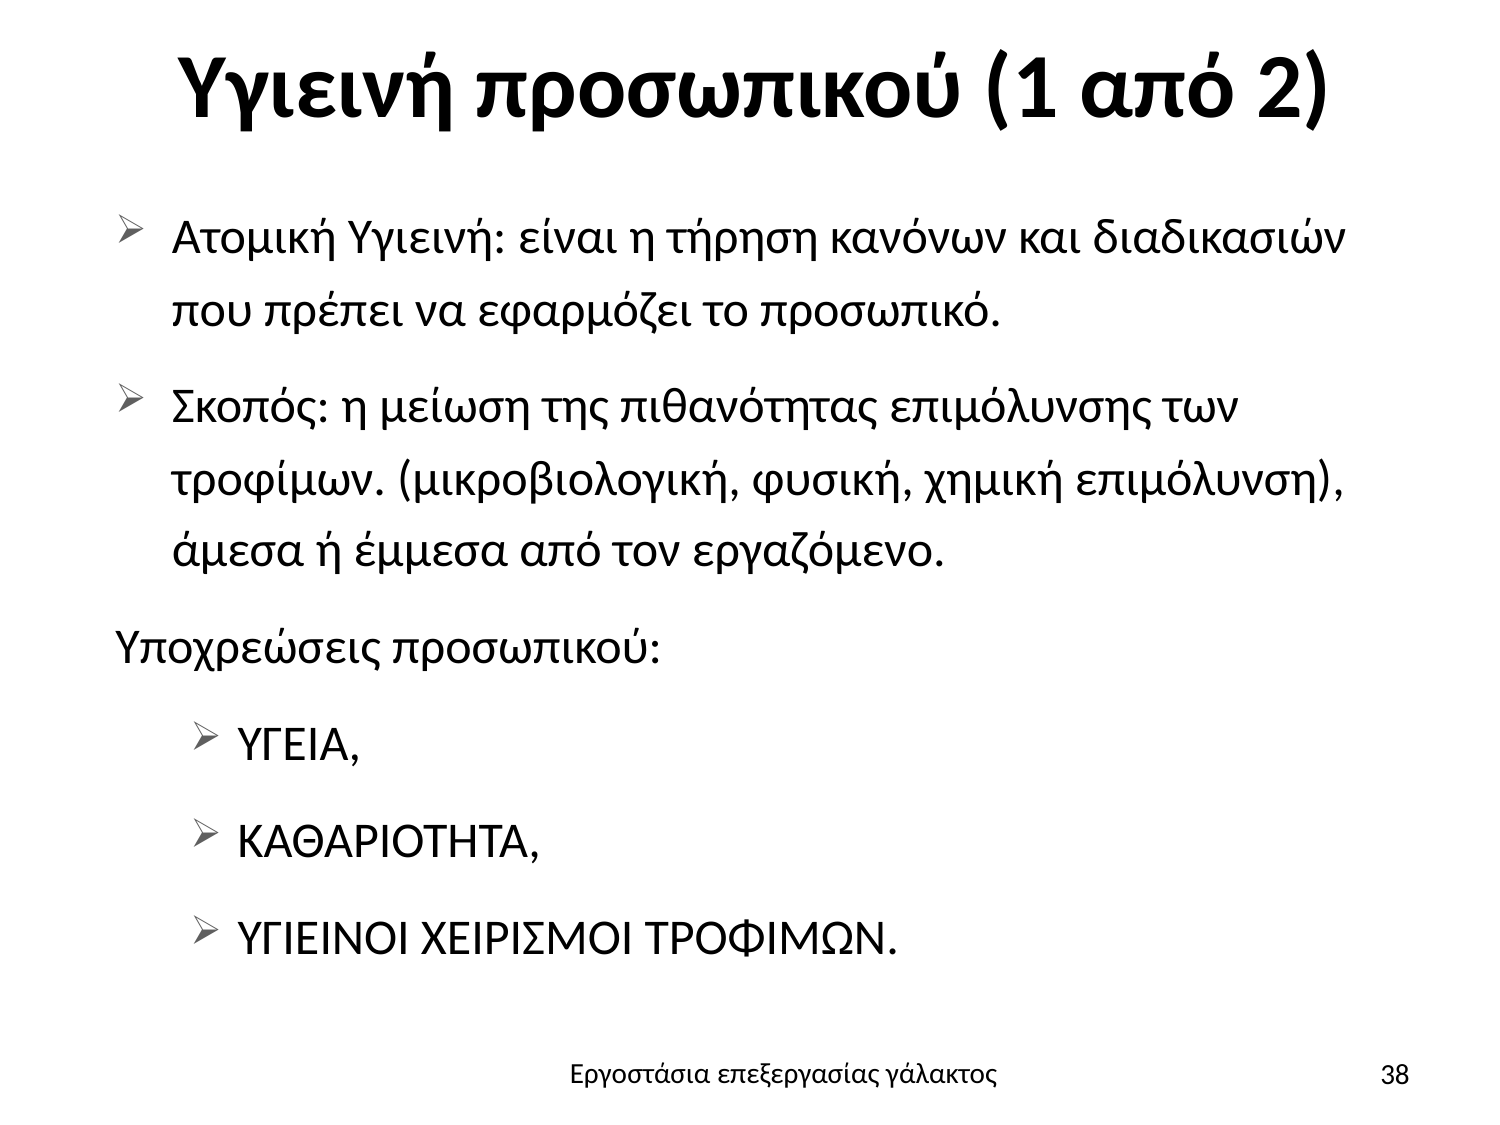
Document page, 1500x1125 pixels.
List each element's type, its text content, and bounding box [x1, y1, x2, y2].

title Υγιεινή προσωπικού (1 από 2) [64, 7, 1447, 173]
text_box Εργοστάσια επεξεργασίας γάλακτος [521, 1046, 1046, 1125]
slide_number 38 [1074, 1042, 1425, 1103]
list Ατομική Υγιεινή: είναι η τήρηση κανόνων και διαδικασιών που πρέπει να εφαρμόζει το προσωπικό. Σκοπός: η μείωση της πιθανότητας επιμόλυνσης των τροφίμων. (μικροβιολογική, φυσική, χημική επιμόλυνση), άμεσα ή έμμεσα από τον εργαζόμενο. Υποχρεώσεις προσωπικού: ΥΓΕΙΑ, ΚΑΘΑΡΙΟΤΗΤΑ, ΥΓΙΕΙΝΟΙ ΧΕΙΡΙΣΜΟΙ ΤΡΟΦΙΜΩΝ. [100, 184, 1438, 1012]
